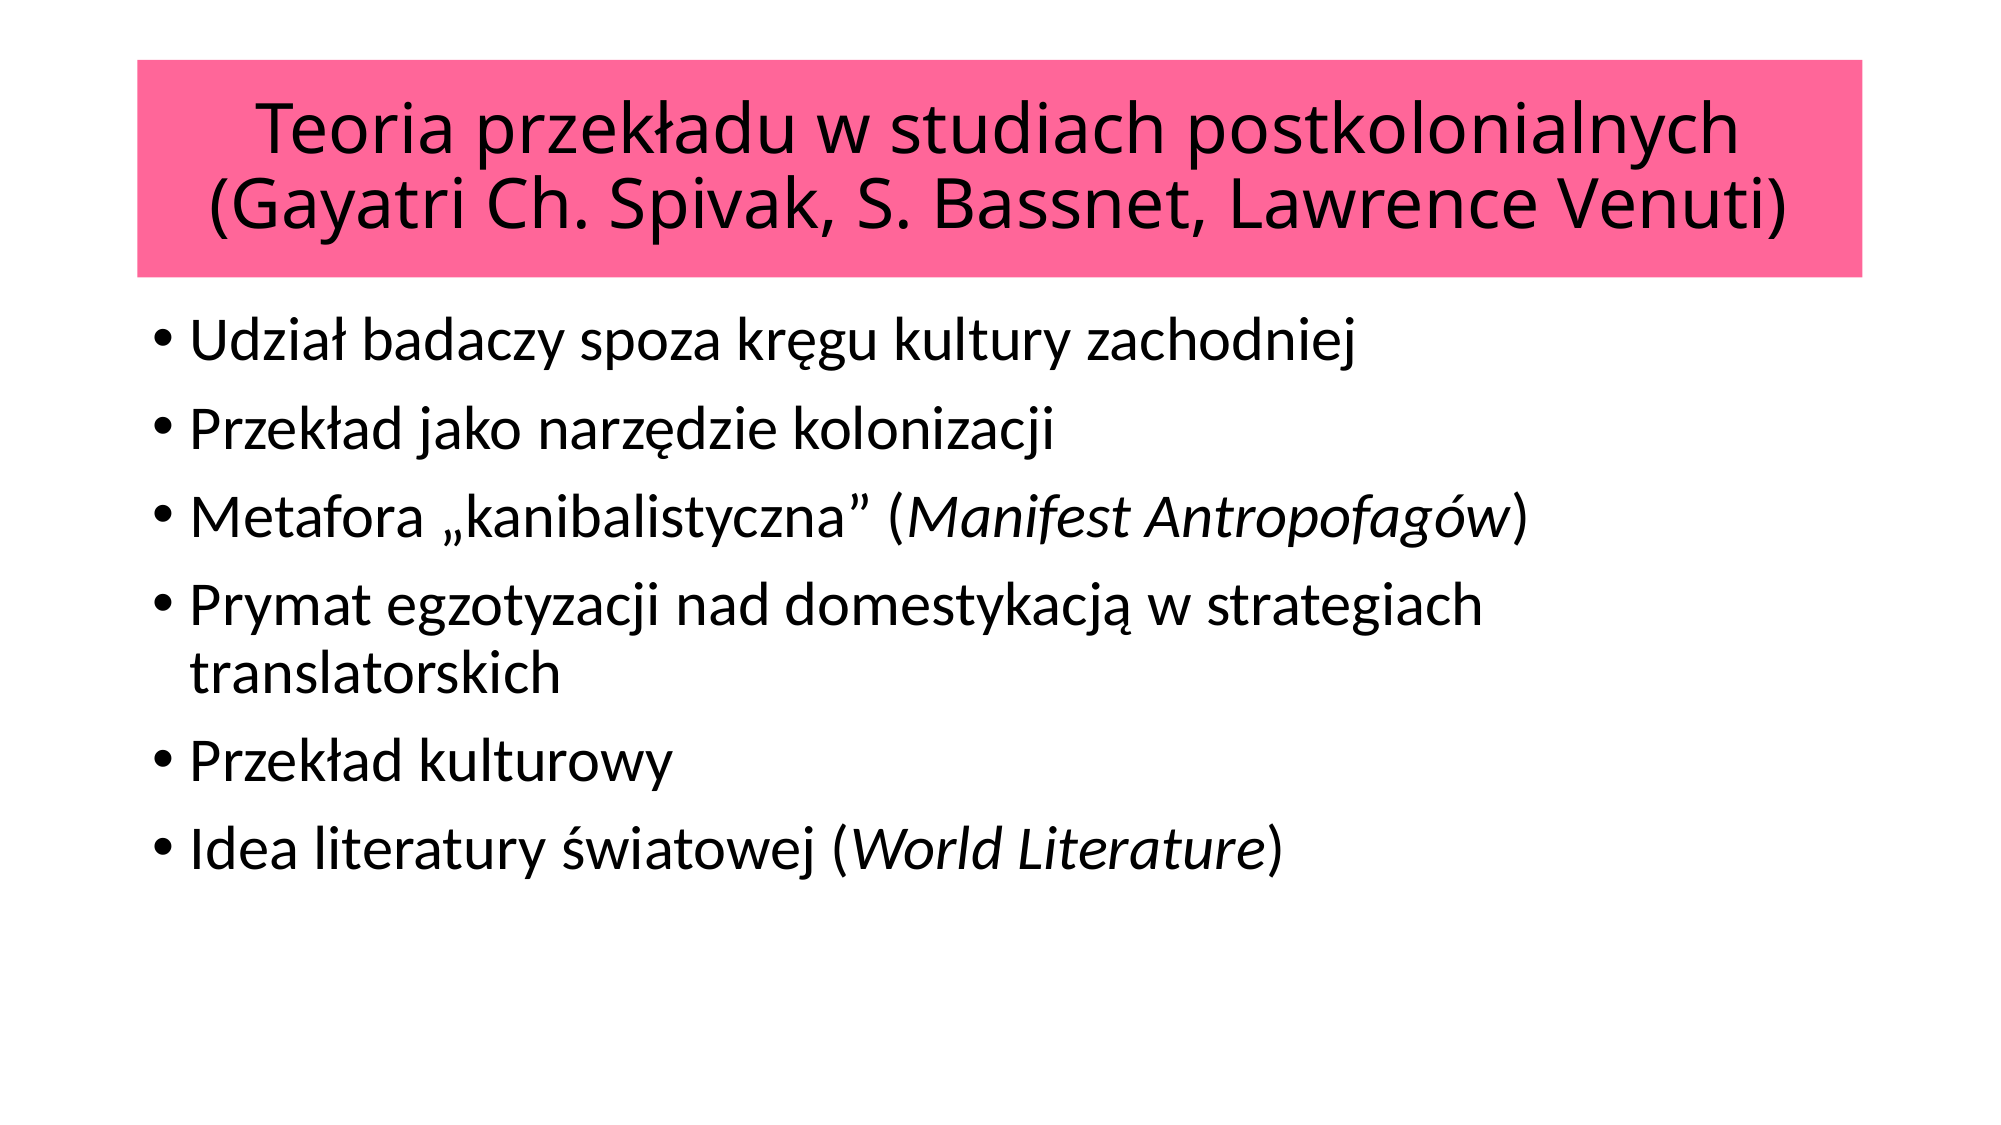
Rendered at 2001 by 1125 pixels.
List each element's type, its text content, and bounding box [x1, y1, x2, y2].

list Udział badaczy spoza kręgu kultury zachodniej Przekład jako narzędzie kolonizacji Metafora „kanibalistyczna” (Manifest Antropofagów) Prymat egzotyzacji nad domestykacją w strategiach translatorskich Przekład kulturowy Idea literatury światowej (World Literature) [137, 299, 1863, 1014]
title Teoria przekładu w studiach postkolonialnych (Gayatri Ch. Spivak, S. Bassnet, Lawrence Venuti) [137, 59, 1863, 278]
